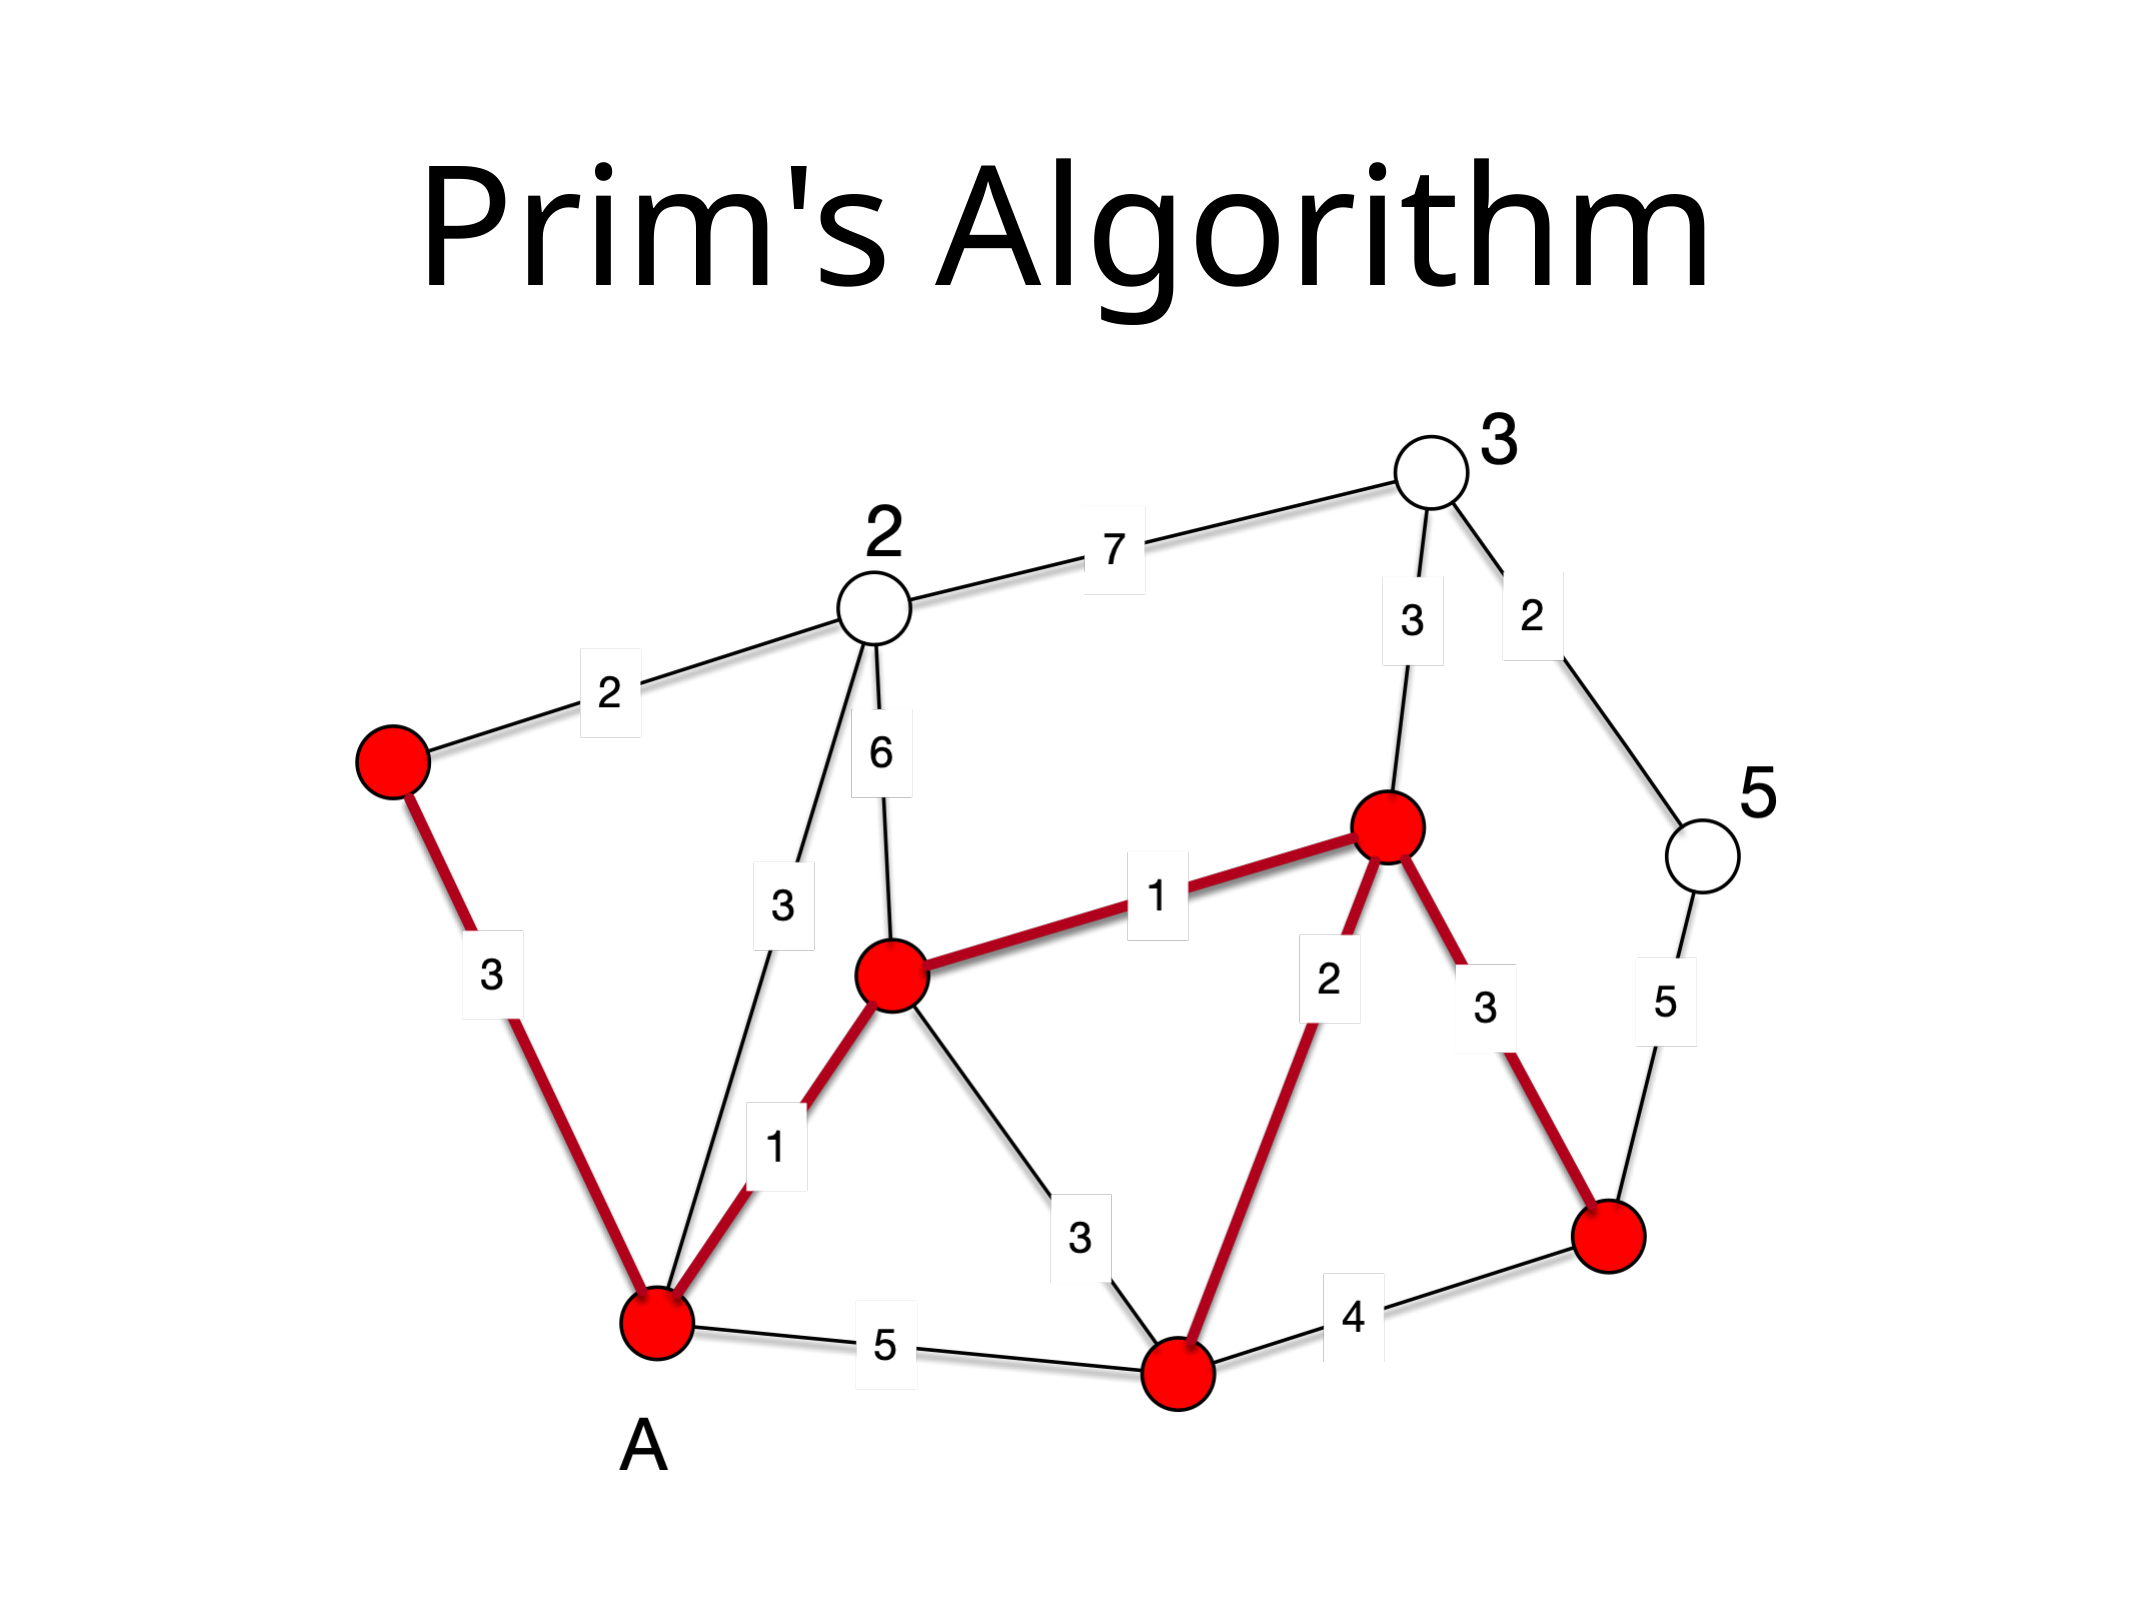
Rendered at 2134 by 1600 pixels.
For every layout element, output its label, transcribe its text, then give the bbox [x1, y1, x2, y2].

title Prim's Algorithm [155, 41, 1978, 397]
picture [352, 395, 1781, 1488]
